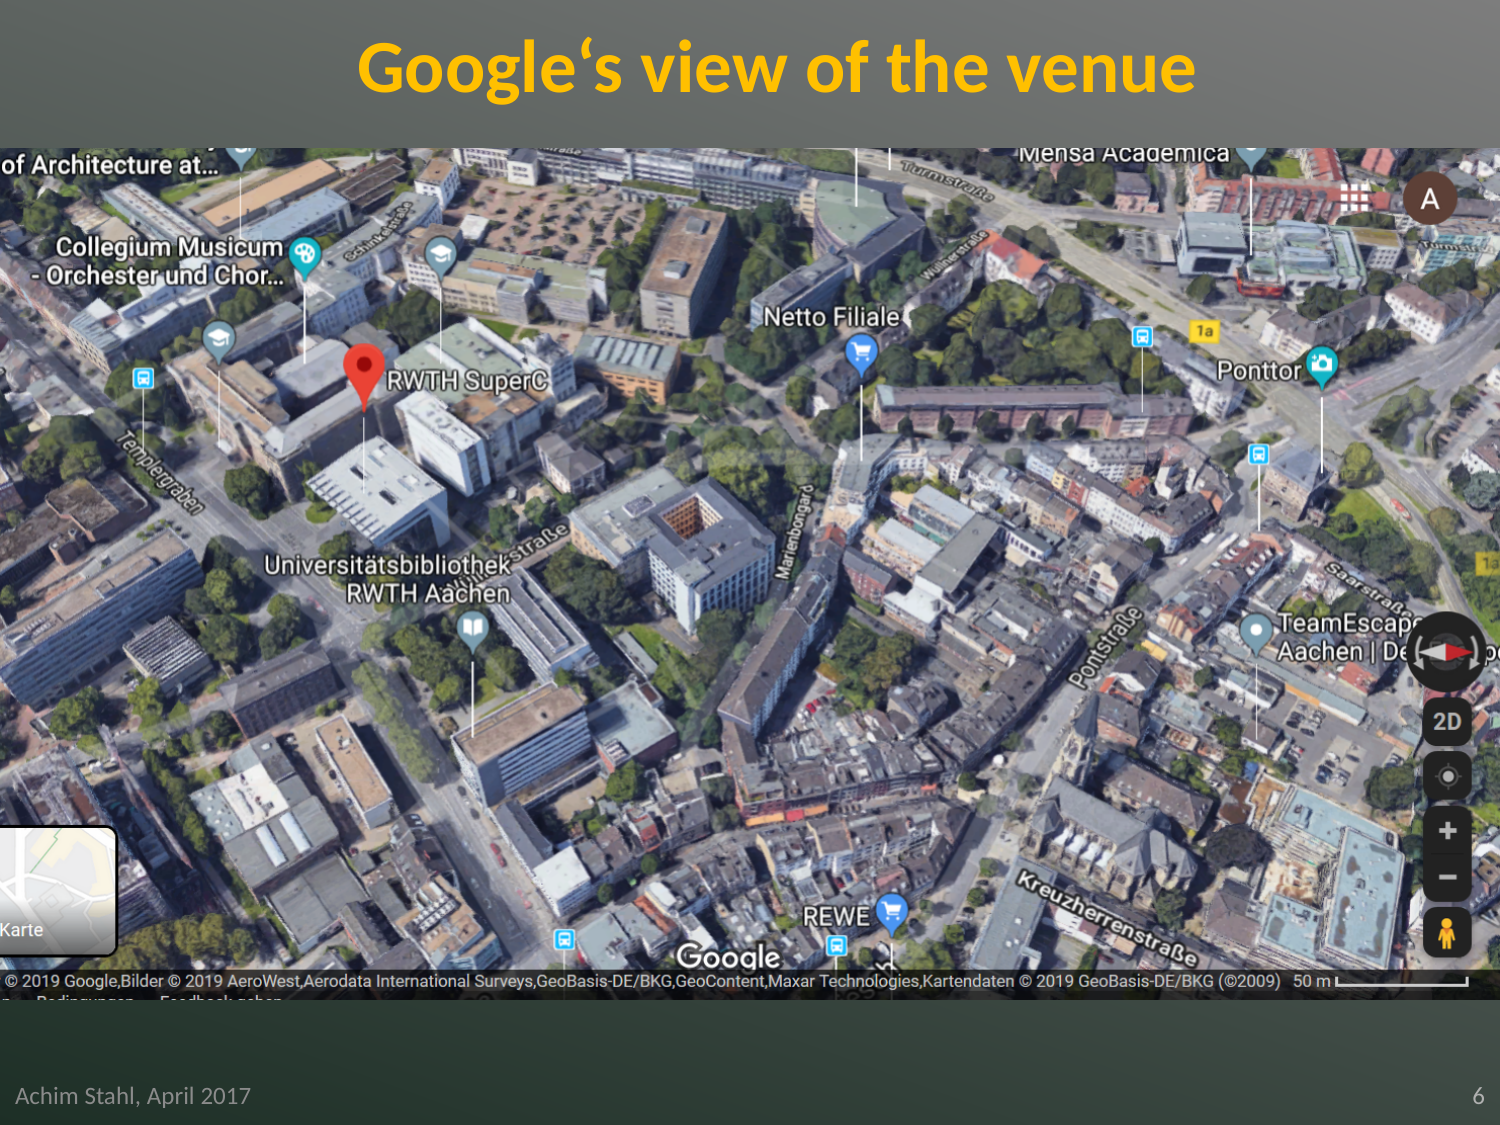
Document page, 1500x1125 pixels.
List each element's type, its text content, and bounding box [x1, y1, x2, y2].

picture [0, 148, 1500, 1001]
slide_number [0, 1065, 338, 1125]
slide_number 6 [1162, 1065, 1500, 1125]
text_box Google‘s view of the venue [341, 9, 1214, 115]
